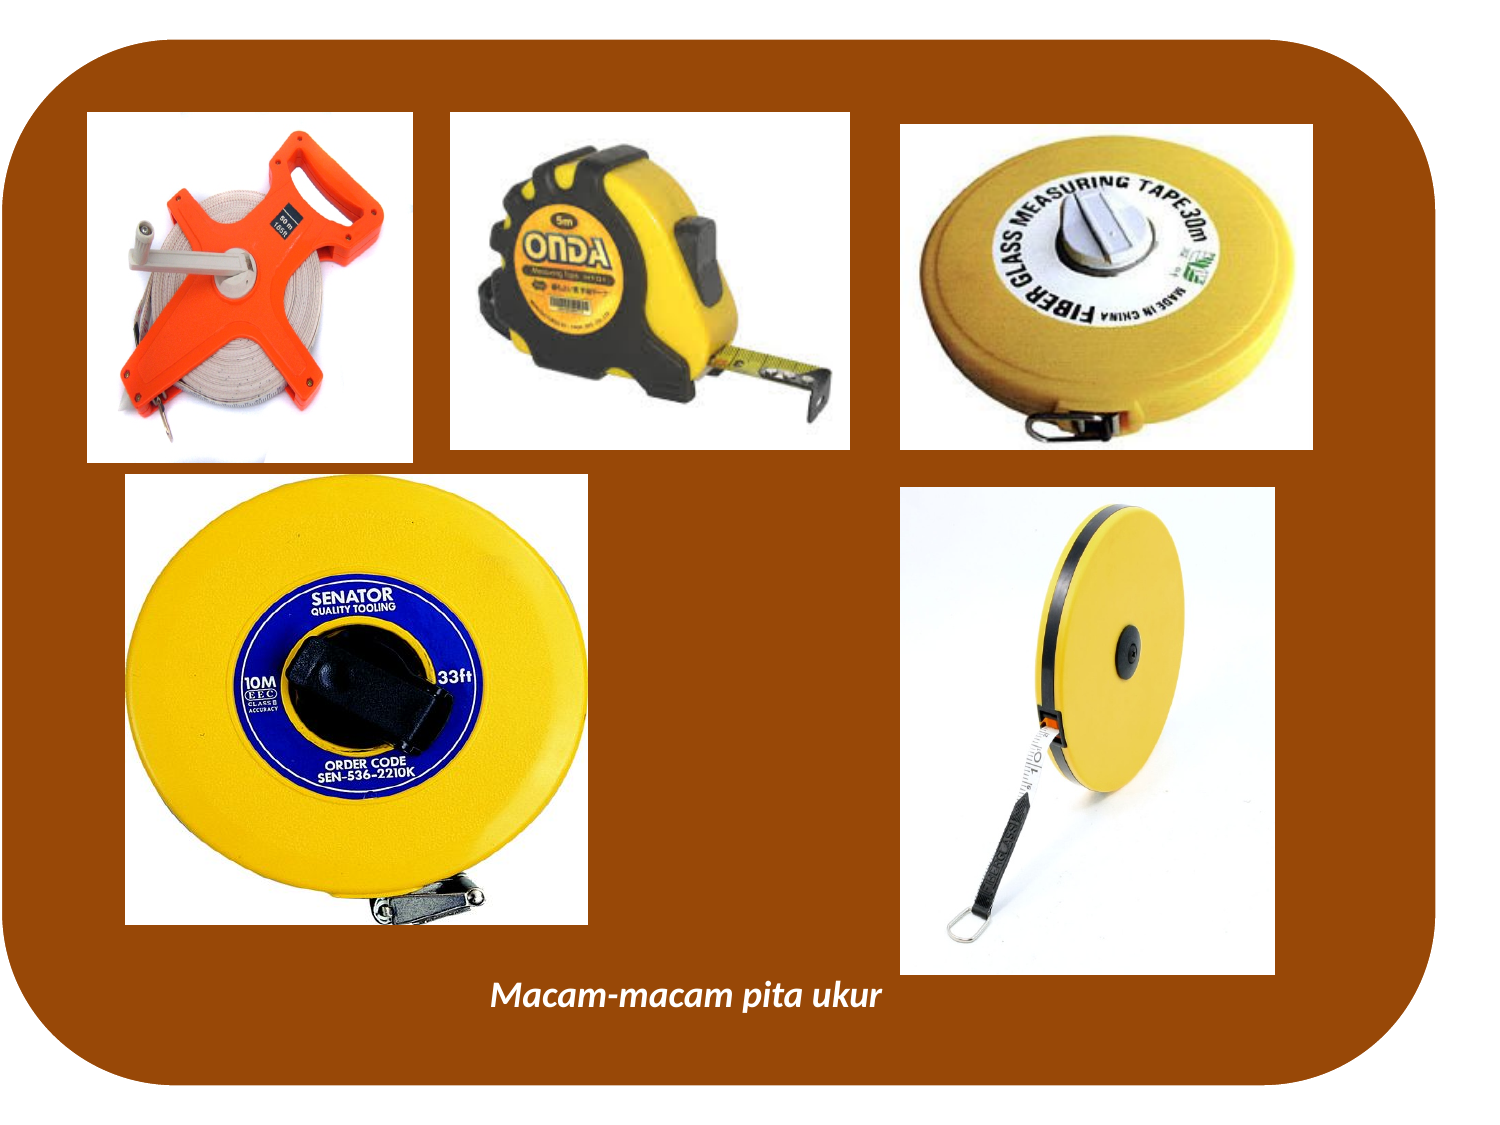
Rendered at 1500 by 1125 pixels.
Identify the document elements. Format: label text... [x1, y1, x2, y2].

text_box [0, 35, 1440, 1090]
picture [87, 112, 413, 463]
picture [899, 487, 1276, 976]
picture [899, 124, 1313, 451]
picture [124, 474, 588, 926]
text_box Macam-macam pita ukur [474, 962, 1000, 1023]
picture [449, 112, 851, 451]
